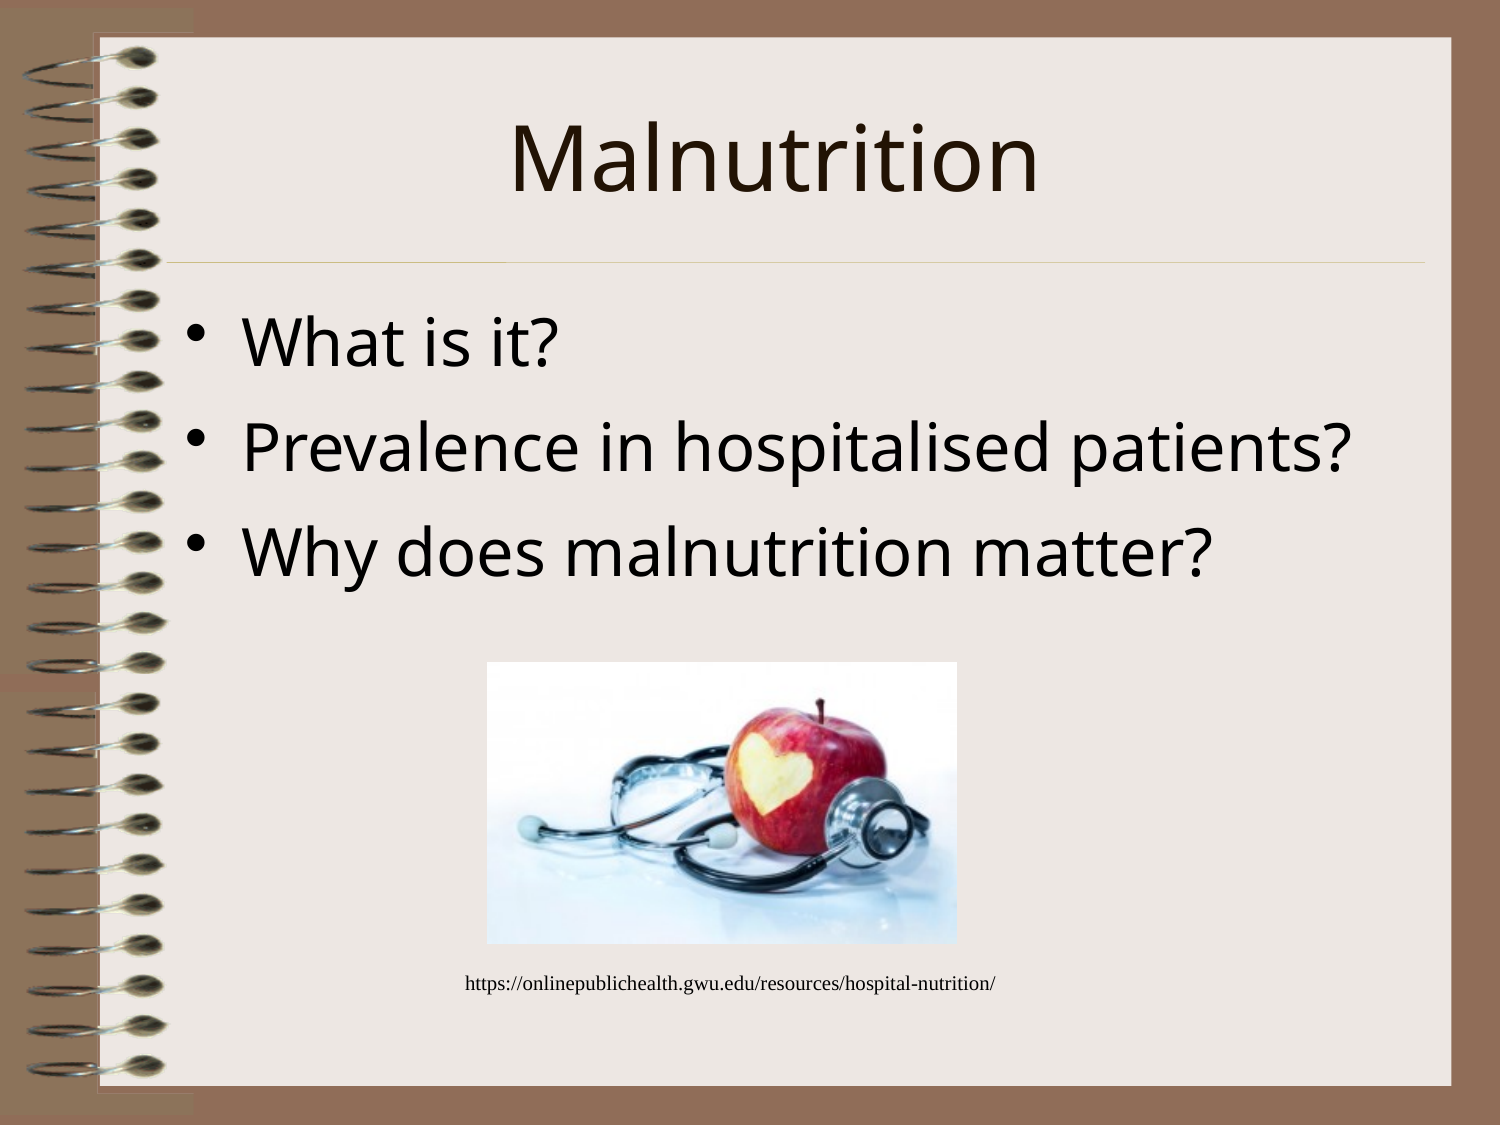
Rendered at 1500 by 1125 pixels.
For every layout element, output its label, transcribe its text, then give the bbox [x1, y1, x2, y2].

picture [487, 662, 957, 944]
title Malnutrition [174, 61, 1376, 251]
list What is it? Prevalence in hospitalised patients? Why does malnutrition matter? [176, 286, 1438, 963]
picture [0, 8, 194, 674]
picture [0, 692, 194, 1115]
text_box https://onlinepublichealth.gwu.edu/resources/hospital-nutrition/ [457, 962, 1036, 1003]
